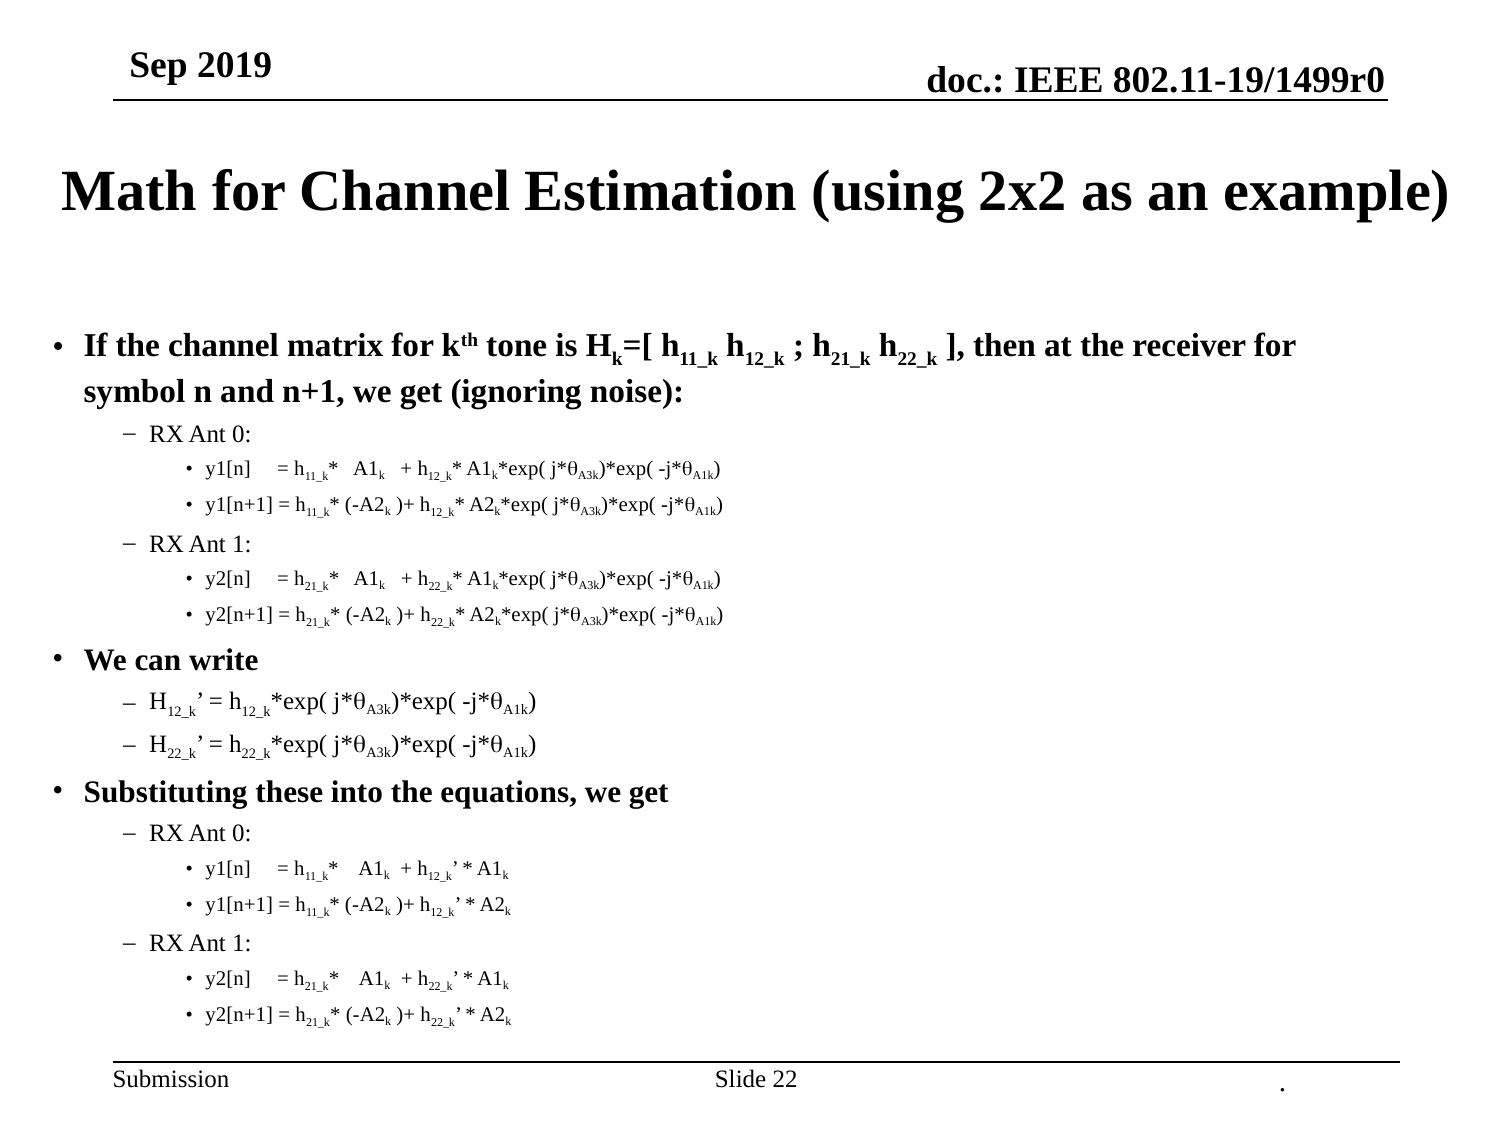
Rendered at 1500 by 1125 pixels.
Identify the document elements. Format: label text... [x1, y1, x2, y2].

slide_number Slide 22 [712, 1062, 800, 1093]
title Math for Channel Estimation (using 2x2 as an example) [12, 166, 1500, 207]
list If the channel matrix for kth tone is Hk=[ h11_k h12_k ; h21_k h22_k ], then at the receiver for symbol n and n+1, we get (ignoring noise): RX Ant 0: y1[n] = h11_k* A1k + h12_k* A1k*exp( j*qA3k)*exp( -j*qA1k) y1[n+1] = h11_k* (-A2k )+ h12_k* A2k*exp( j*qA3k)*exp( -j*qA1k) RX Ant 1: y2[n] = h21_k* A1k + h22_k* A1k*exp( j*qA3k)*exp( -j*qA1k) y2[n+1] = h21_k* (-A2k )+ h22_k* A2k*exp( j*qA3k)*exp( -j*qA1k) We can write H12_k’ = h12_k*exp( j*qA3k)*exp( -j*qA1k) H22_k’ = h22_k*exp( j*qA3k)*exp( -j*qA1k) Substituting these into the equations, we get RX Ant 0: y1[n] = h11_k* A1k + h12_k’ * A1k y1[n+1] = h11_k* (-A2k )+ h12_k’ * A2k RX Ant 1: y2[n] = h21_k* A1k + h22_k’ * A1k y2[n+1] = h21_k* (-A2k )+ h22_k’ * A2k [12, 308, 1364, 996]
footer . [1164, 1046, 1401, 1089]
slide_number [114, 54, 323, 100]
